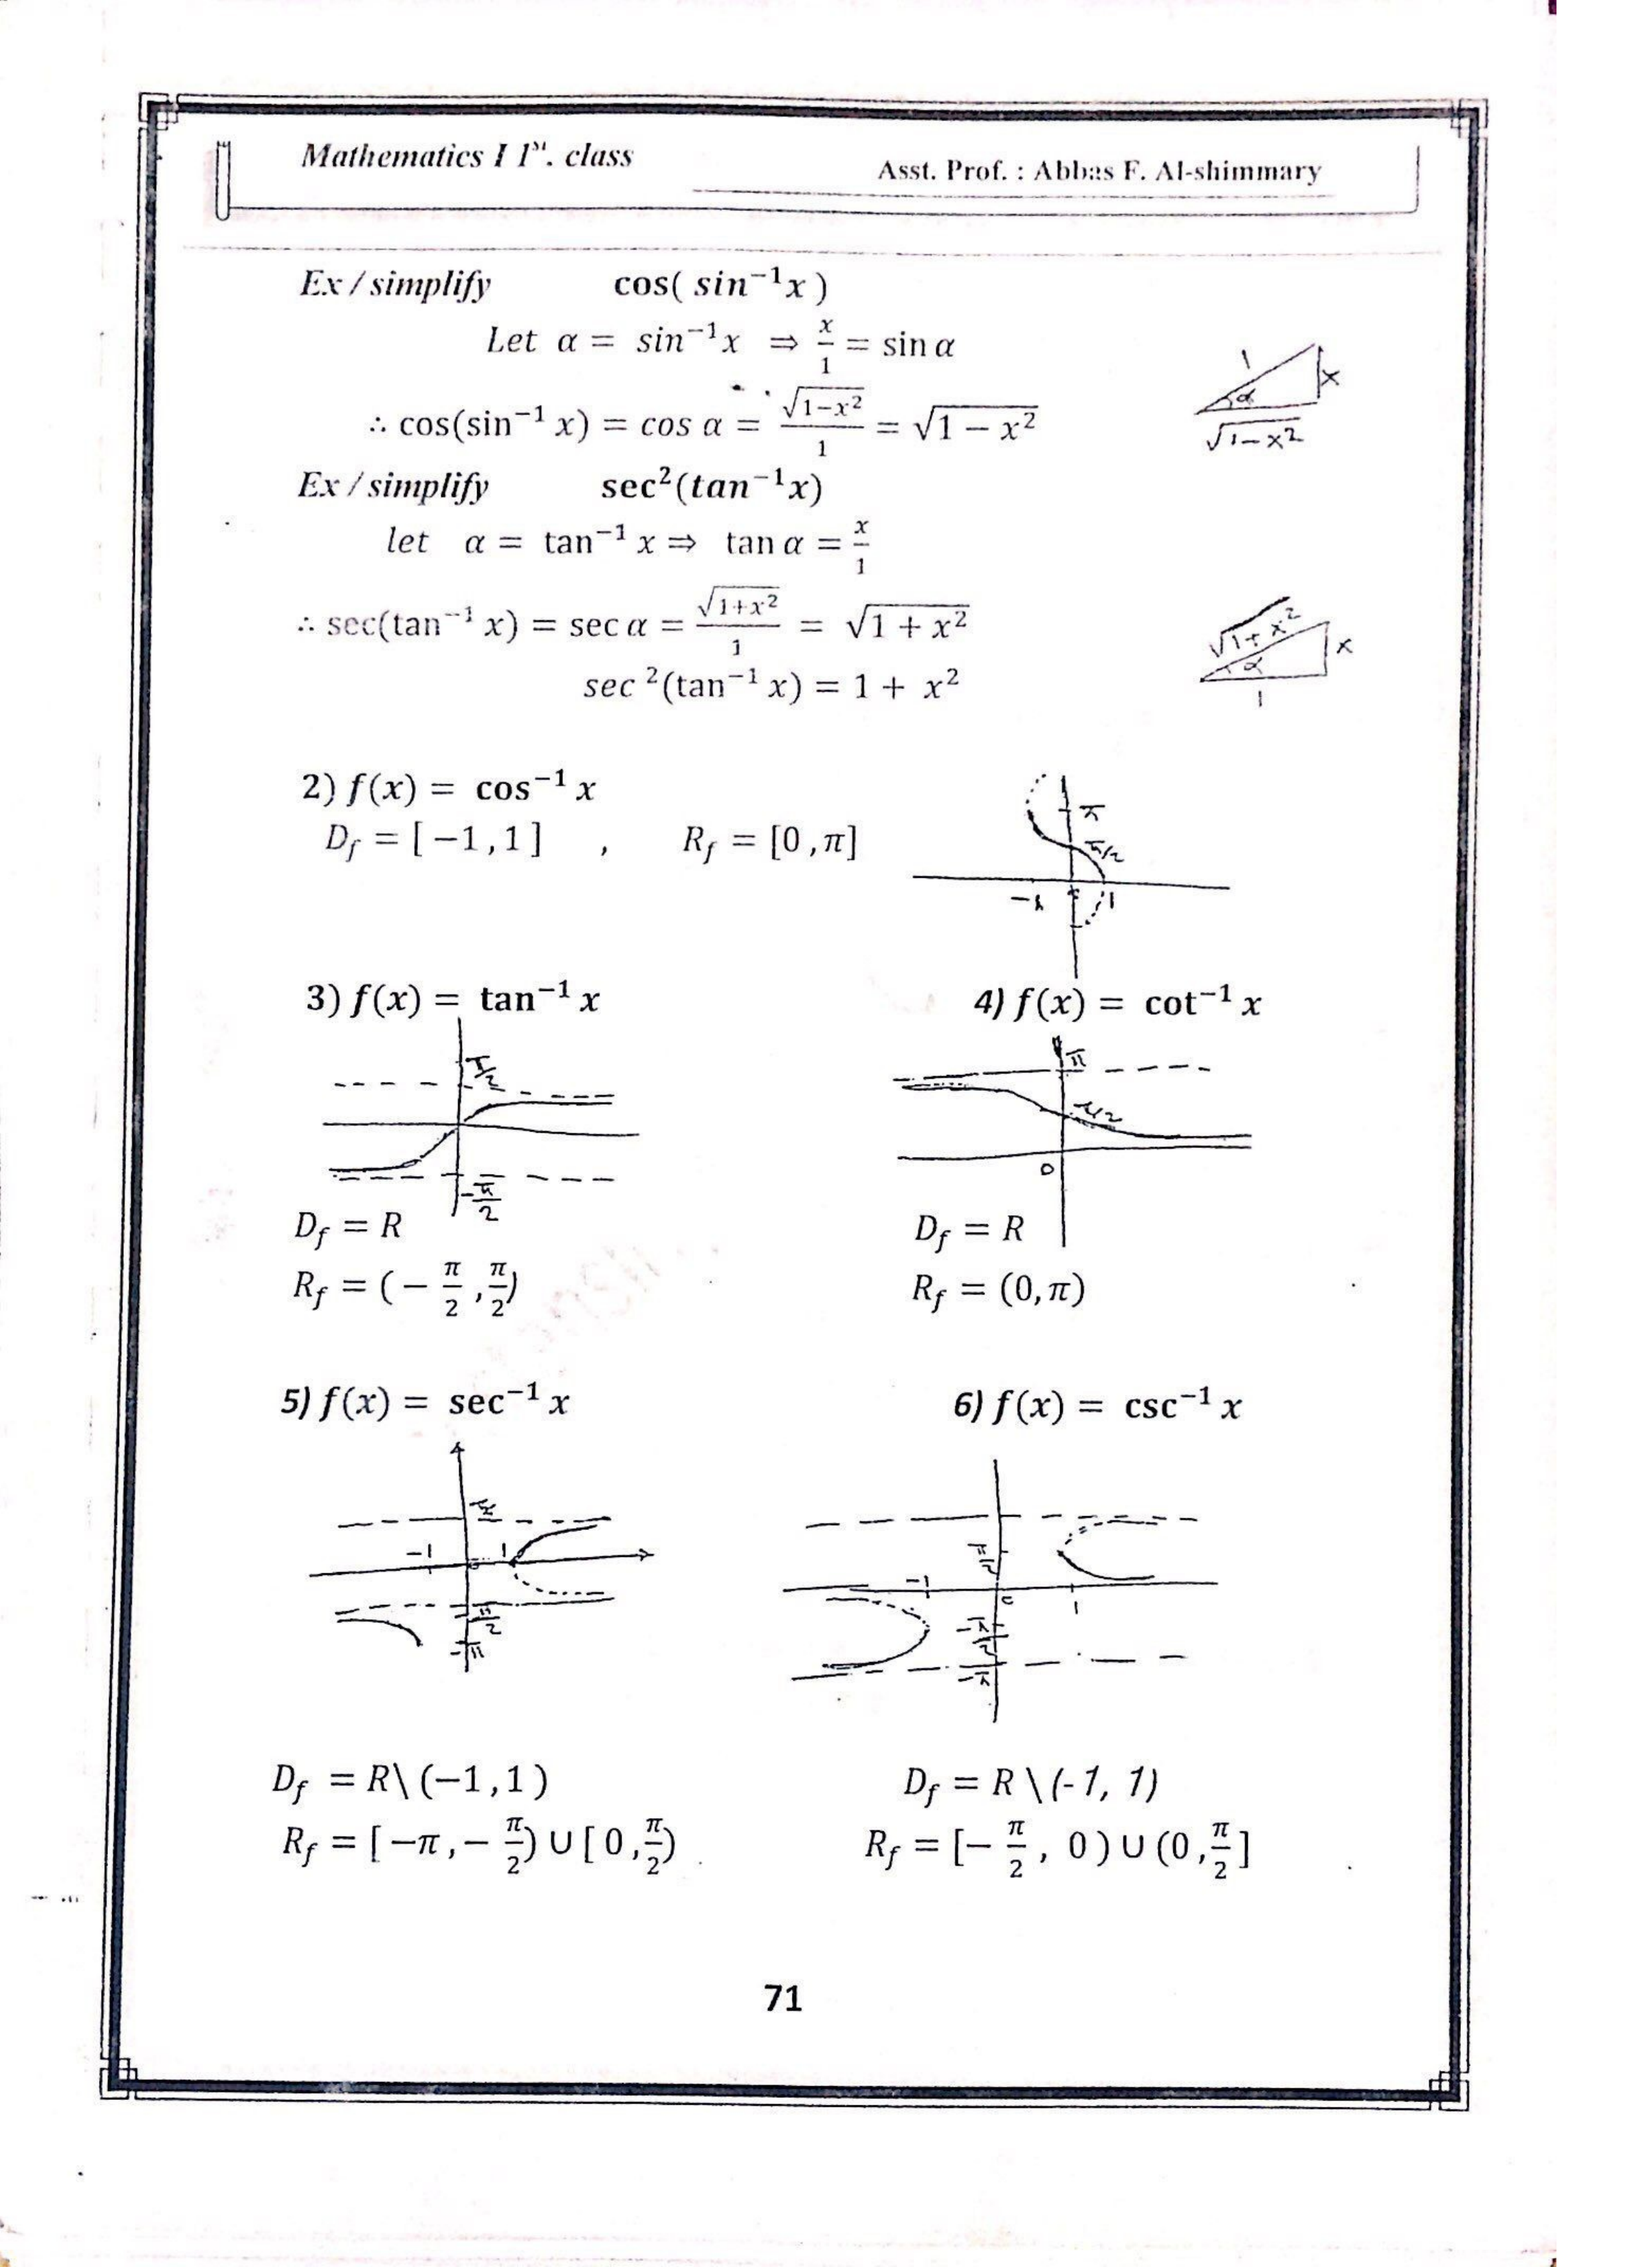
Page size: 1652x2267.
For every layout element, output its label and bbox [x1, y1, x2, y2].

text_box [0, 0, 1557, 2267]
